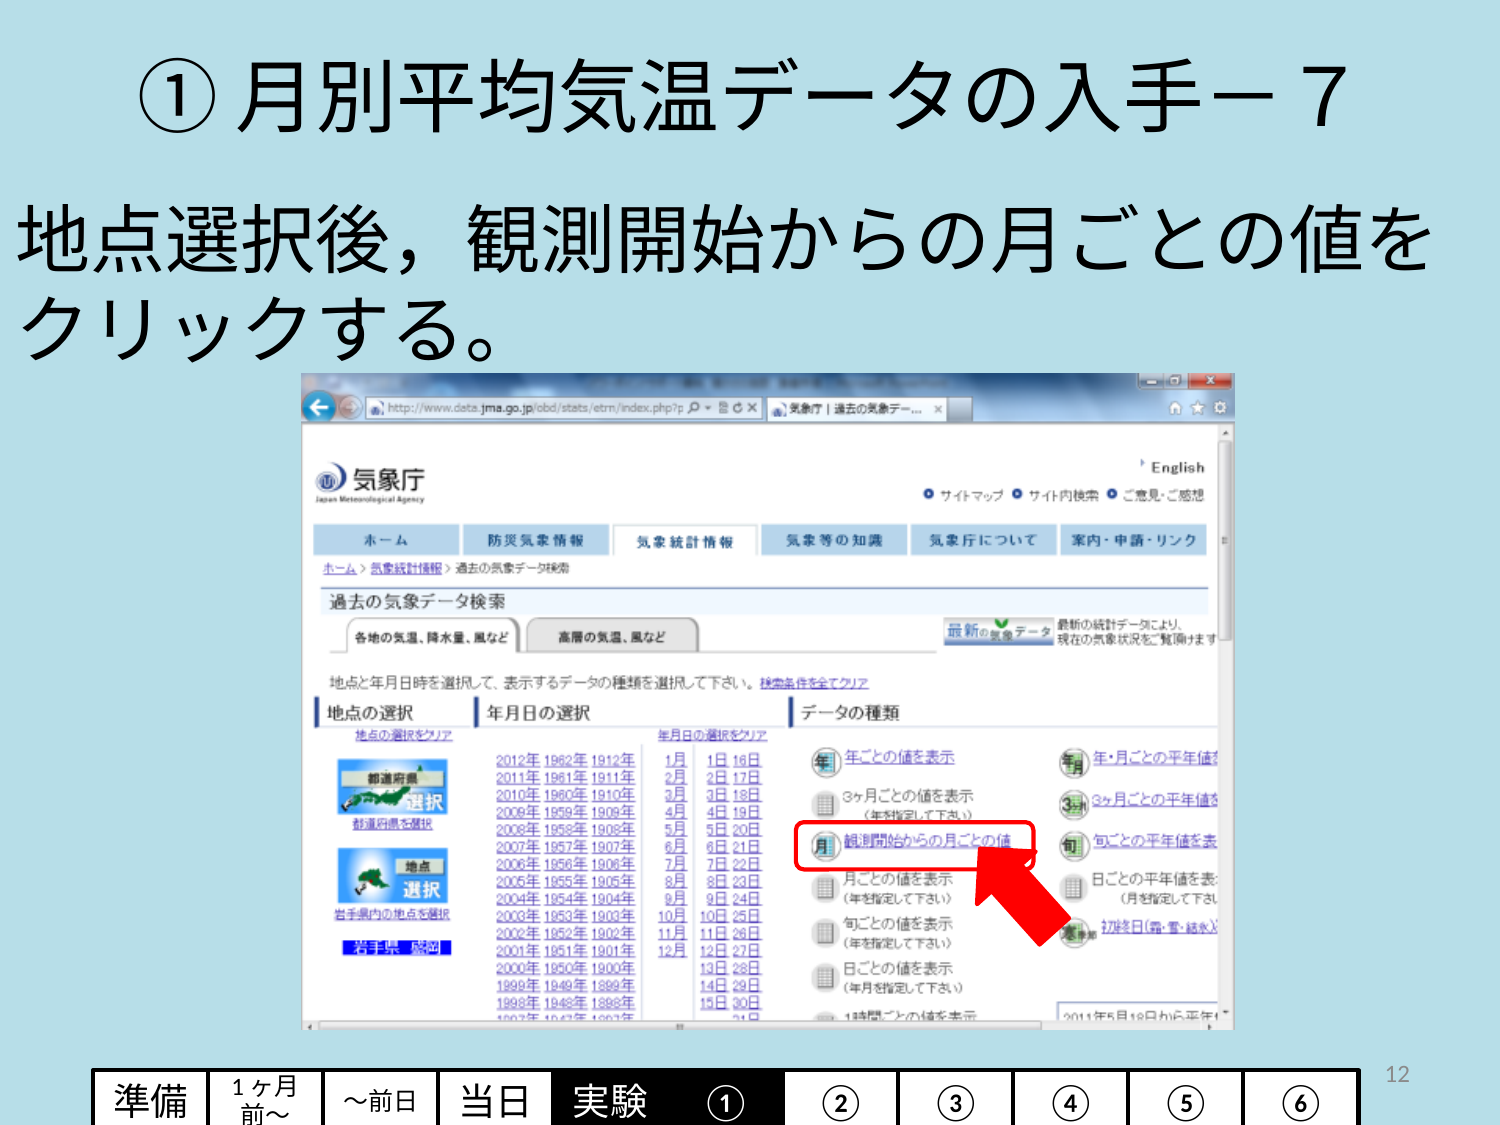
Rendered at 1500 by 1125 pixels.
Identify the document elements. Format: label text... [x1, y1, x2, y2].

list 地点選択後，観測開始からの月ごとの値をクリックする。 [0, 184, 1500, 1005]
picture [300, 373, 1235, 1030]
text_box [92, 1070, 1359, 1125]
title ①月別平均気温データの入手－７ [76, 0, 1427, 184]
slide_number 12 [1074, 1042, 1425, 1103]
